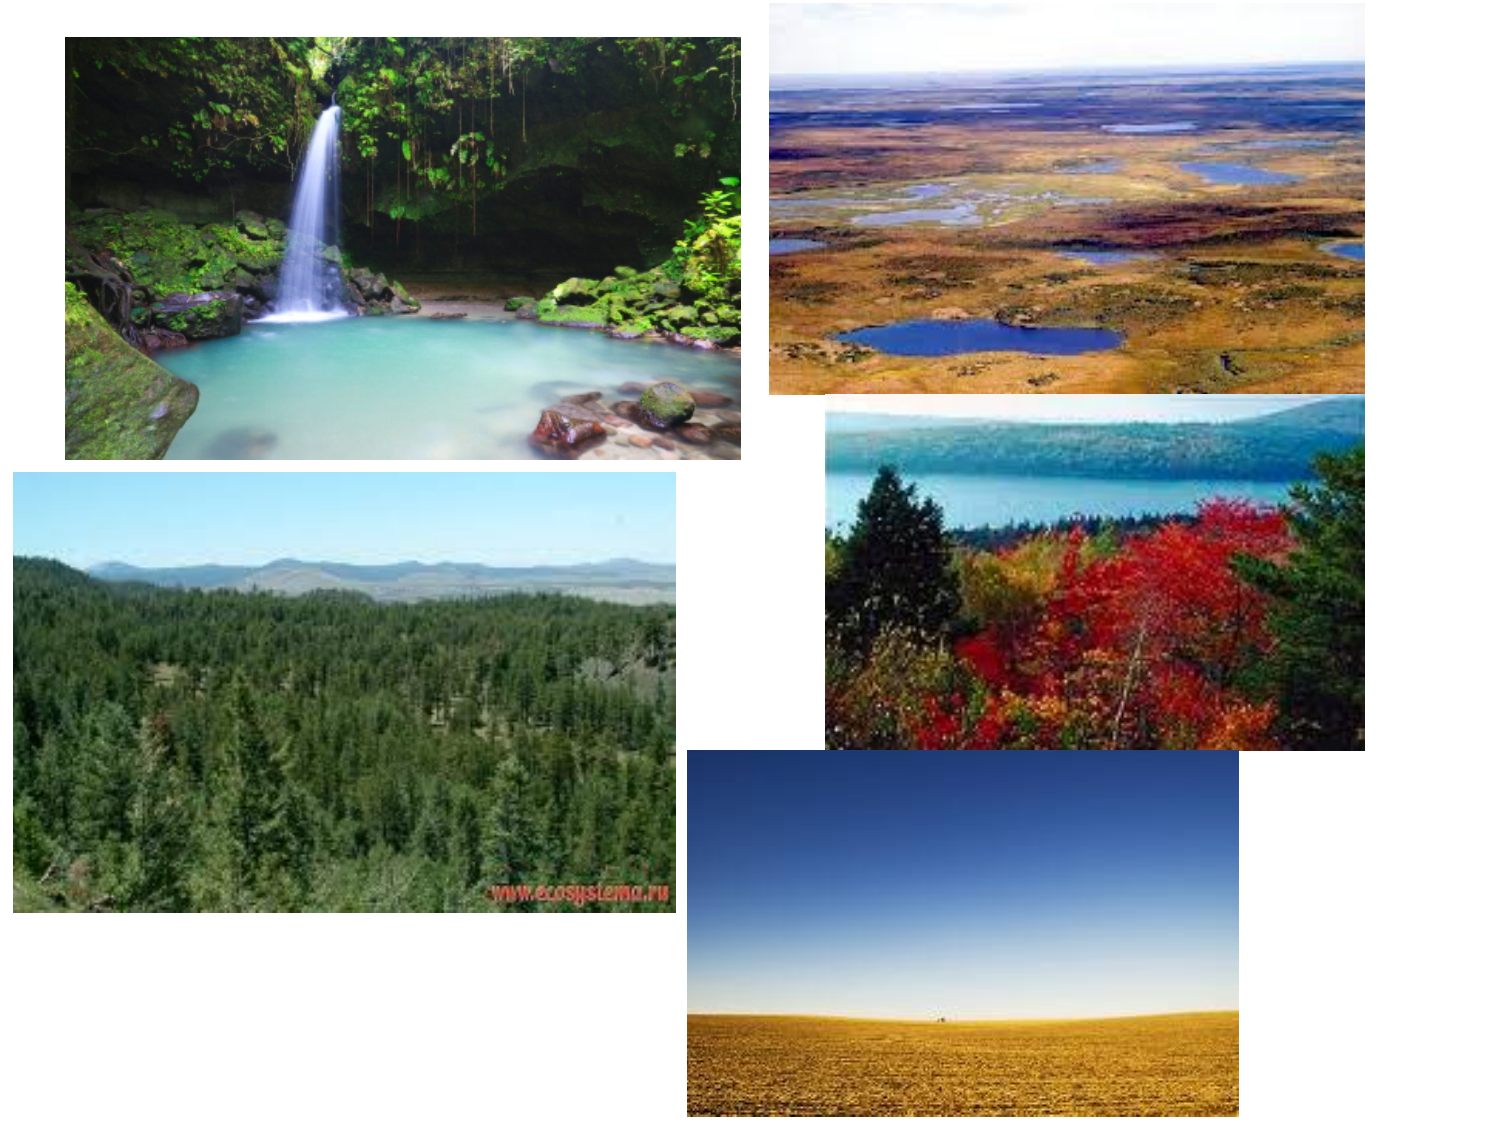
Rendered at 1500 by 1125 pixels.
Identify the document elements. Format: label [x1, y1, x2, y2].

picture [687, 3, 1365, 1118]
picture [13, 471, 676, 913]
picture [65, 37, 741, 461]
